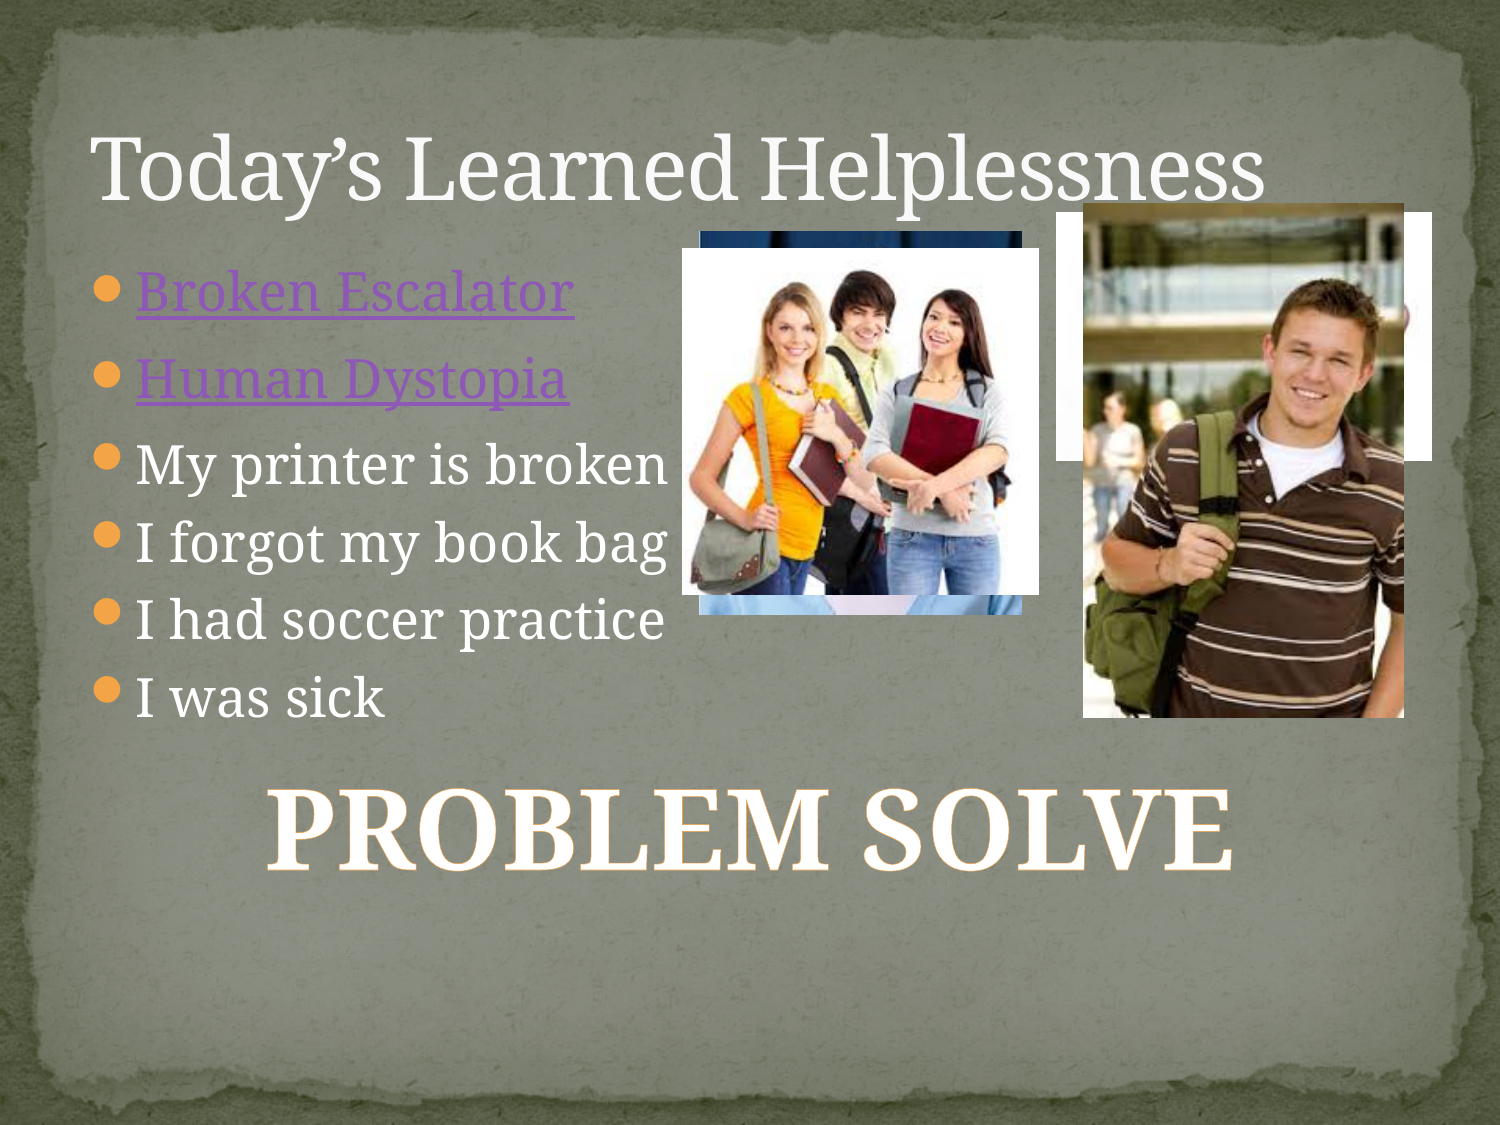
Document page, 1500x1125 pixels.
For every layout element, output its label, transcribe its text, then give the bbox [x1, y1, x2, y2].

text_box PROBLEM SOLVE [249, 749, 1251, 900]
list Broken Escalator Human Dystopia My printer is broken I forgot my book bag I had soccer practice I was sick [75, 249, 1425, 1000]
picture [1056, 203, 1432, 718]
title Today’s Learned Helplessness [74, 24, 1425, 225]
picture [682, 231, 1039, 615]
